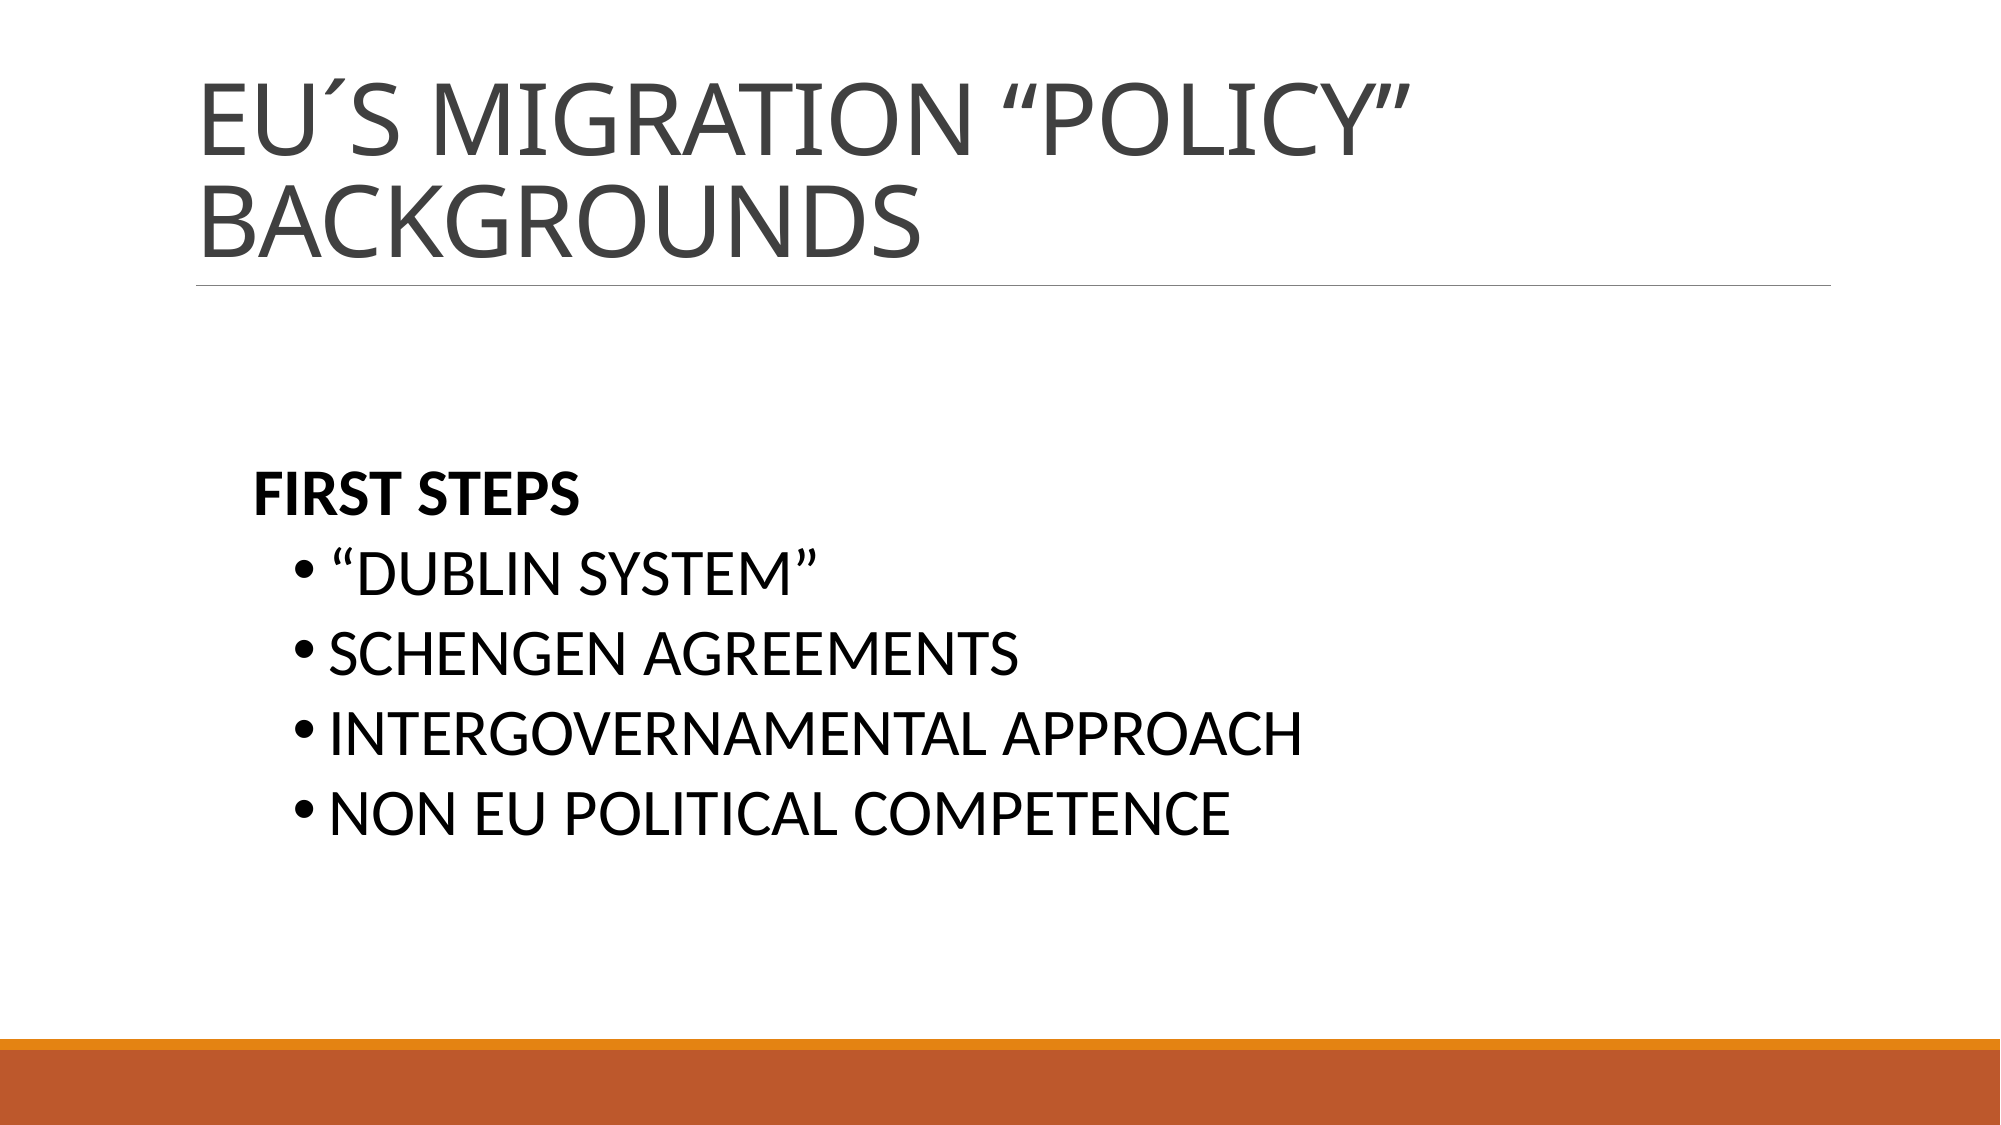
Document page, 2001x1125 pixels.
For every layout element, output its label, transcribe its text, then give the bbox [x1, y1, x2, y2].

text_box FIRST STEPS “DUBLIN SYSTEM” SCHENGEN AGREEMENTS INTERGOVERNAMENTAL APPROACH NON EU POLITICAL COMPETENCE [238, 441, 1922, 856]
title EU´S MIGRATION “POLICY” BACKGROUNDS [180, 47, 1830, 285]
